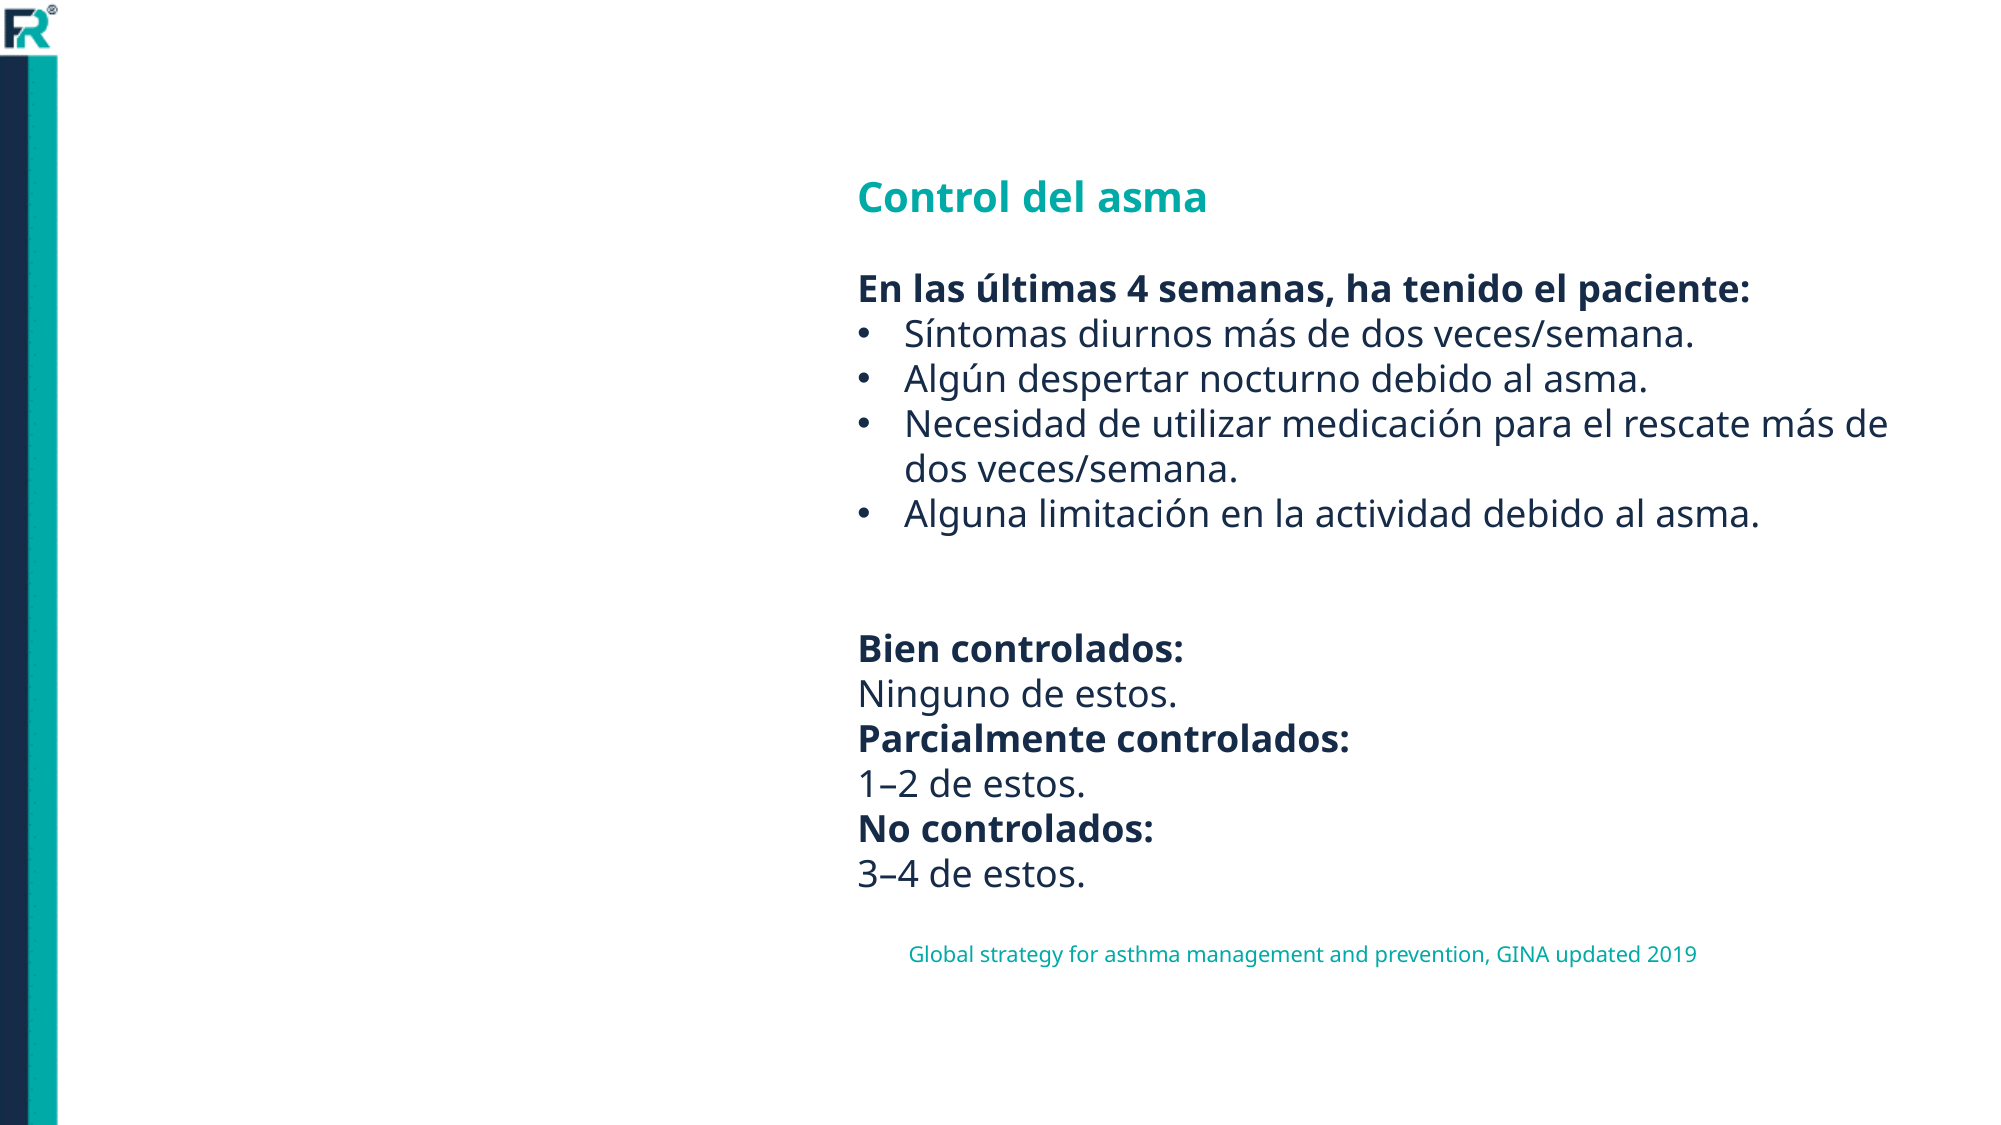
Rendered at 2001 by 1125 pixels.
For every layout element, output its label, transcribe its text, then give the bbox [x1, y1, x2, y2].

picture [0, 0, 2001, 1125]
text_box Global strategy for asthma management and prevention, GINA updated 2019 [0, 933, 1714, 975]
text_box En las últimas 4 semanas, ha tenido el paciente: Síntomas diurnos más de dos veces/semana. Algún despertar nocturno debido al asma. Necesidad de utilizar medicación para el rescate más de dos veces/semana. Alguna limitación en la actividad debido al asma. Bien controlados: Ninguno de estos. Parcialmente controlados: 1–2 de estos. No controlados: 3–4 de estos. [842, 257, 1952, 948]
text_box Control del asma [842, 163, 1667, 279]
